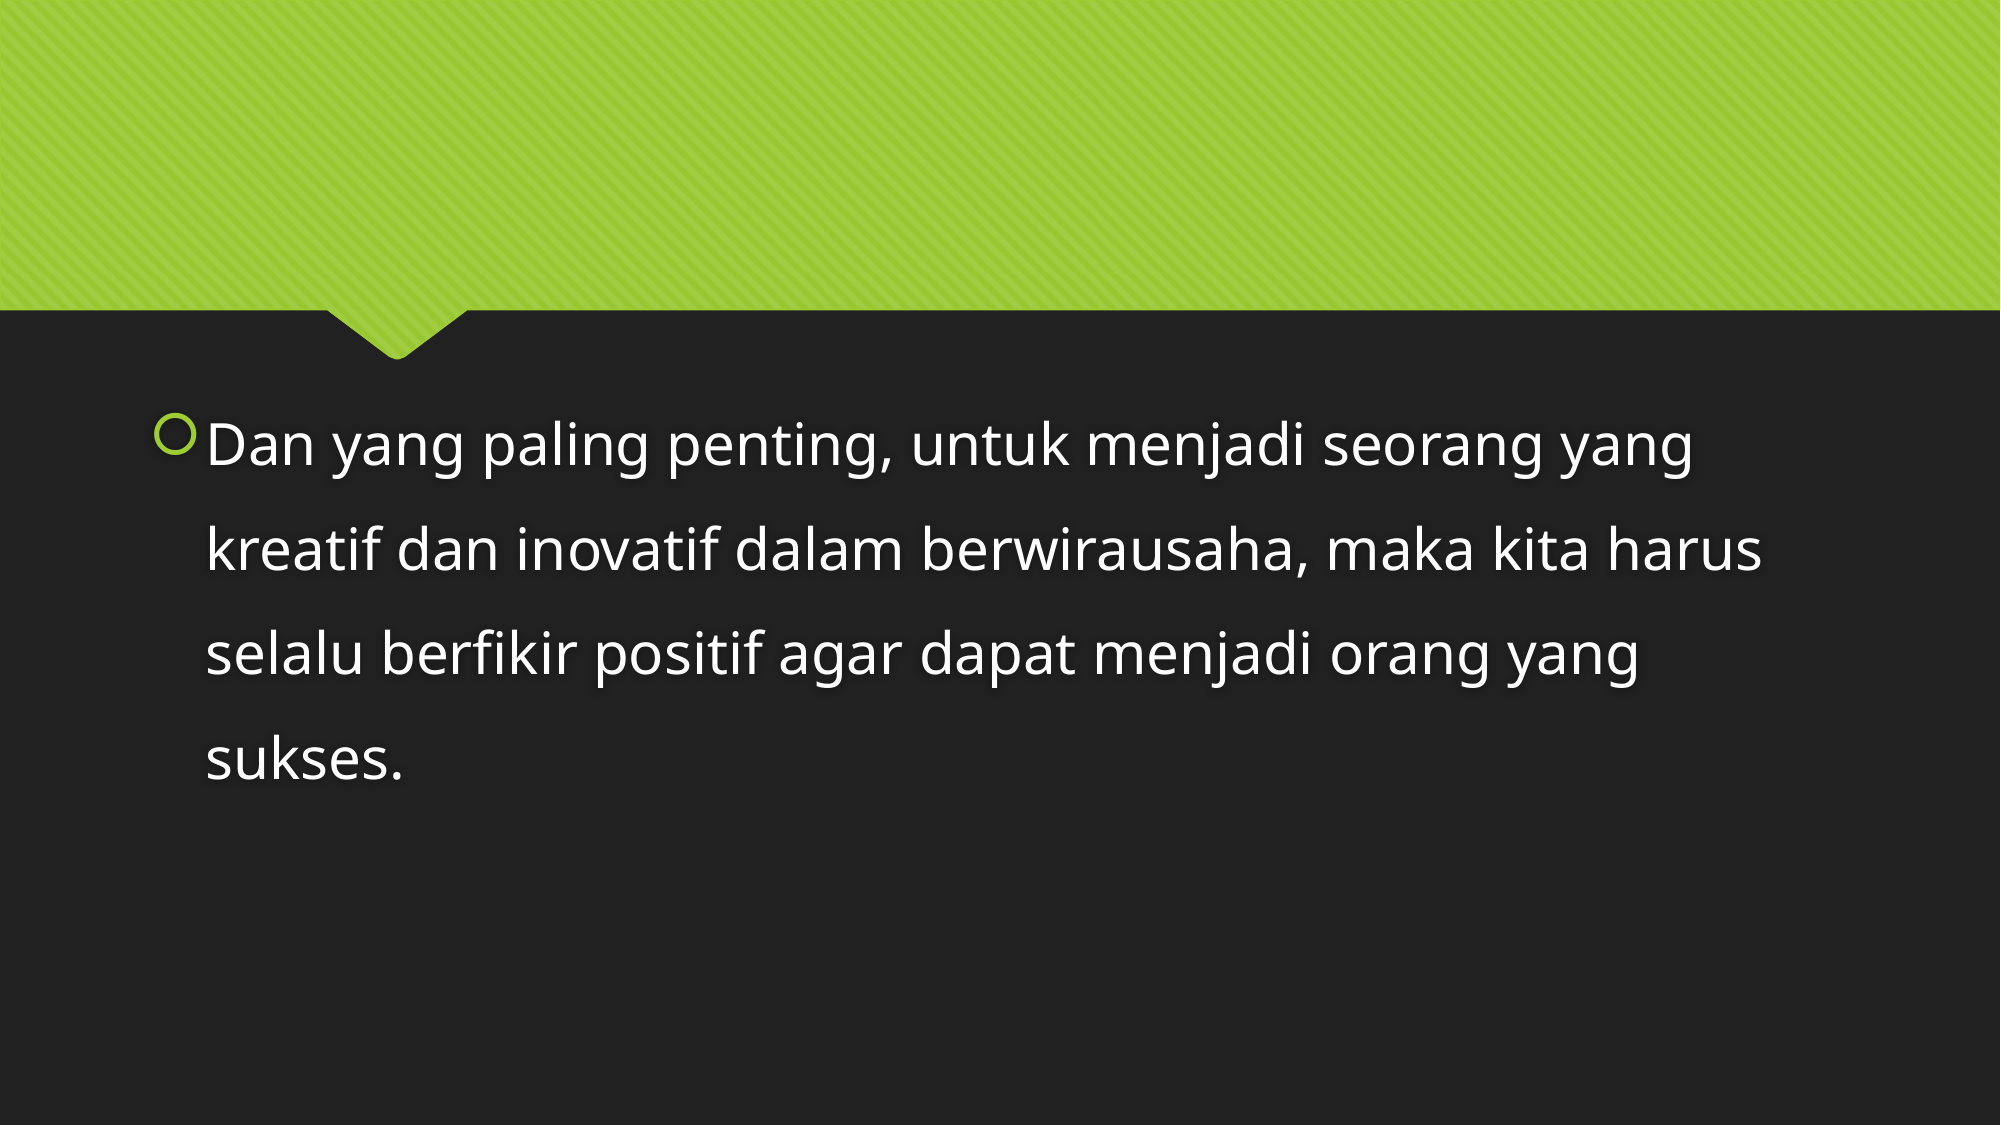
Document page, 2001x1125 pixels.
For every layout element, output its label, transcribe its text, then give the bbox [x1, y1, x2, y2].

list Dan yang paling penting, untuk menjadi seorang yang kreatif dan inovatif dalam berwirausaha, maka kita harus selalu berfikir positif agar dapat menjadi orang yang sukses. [134, 364, 1866, 962]
